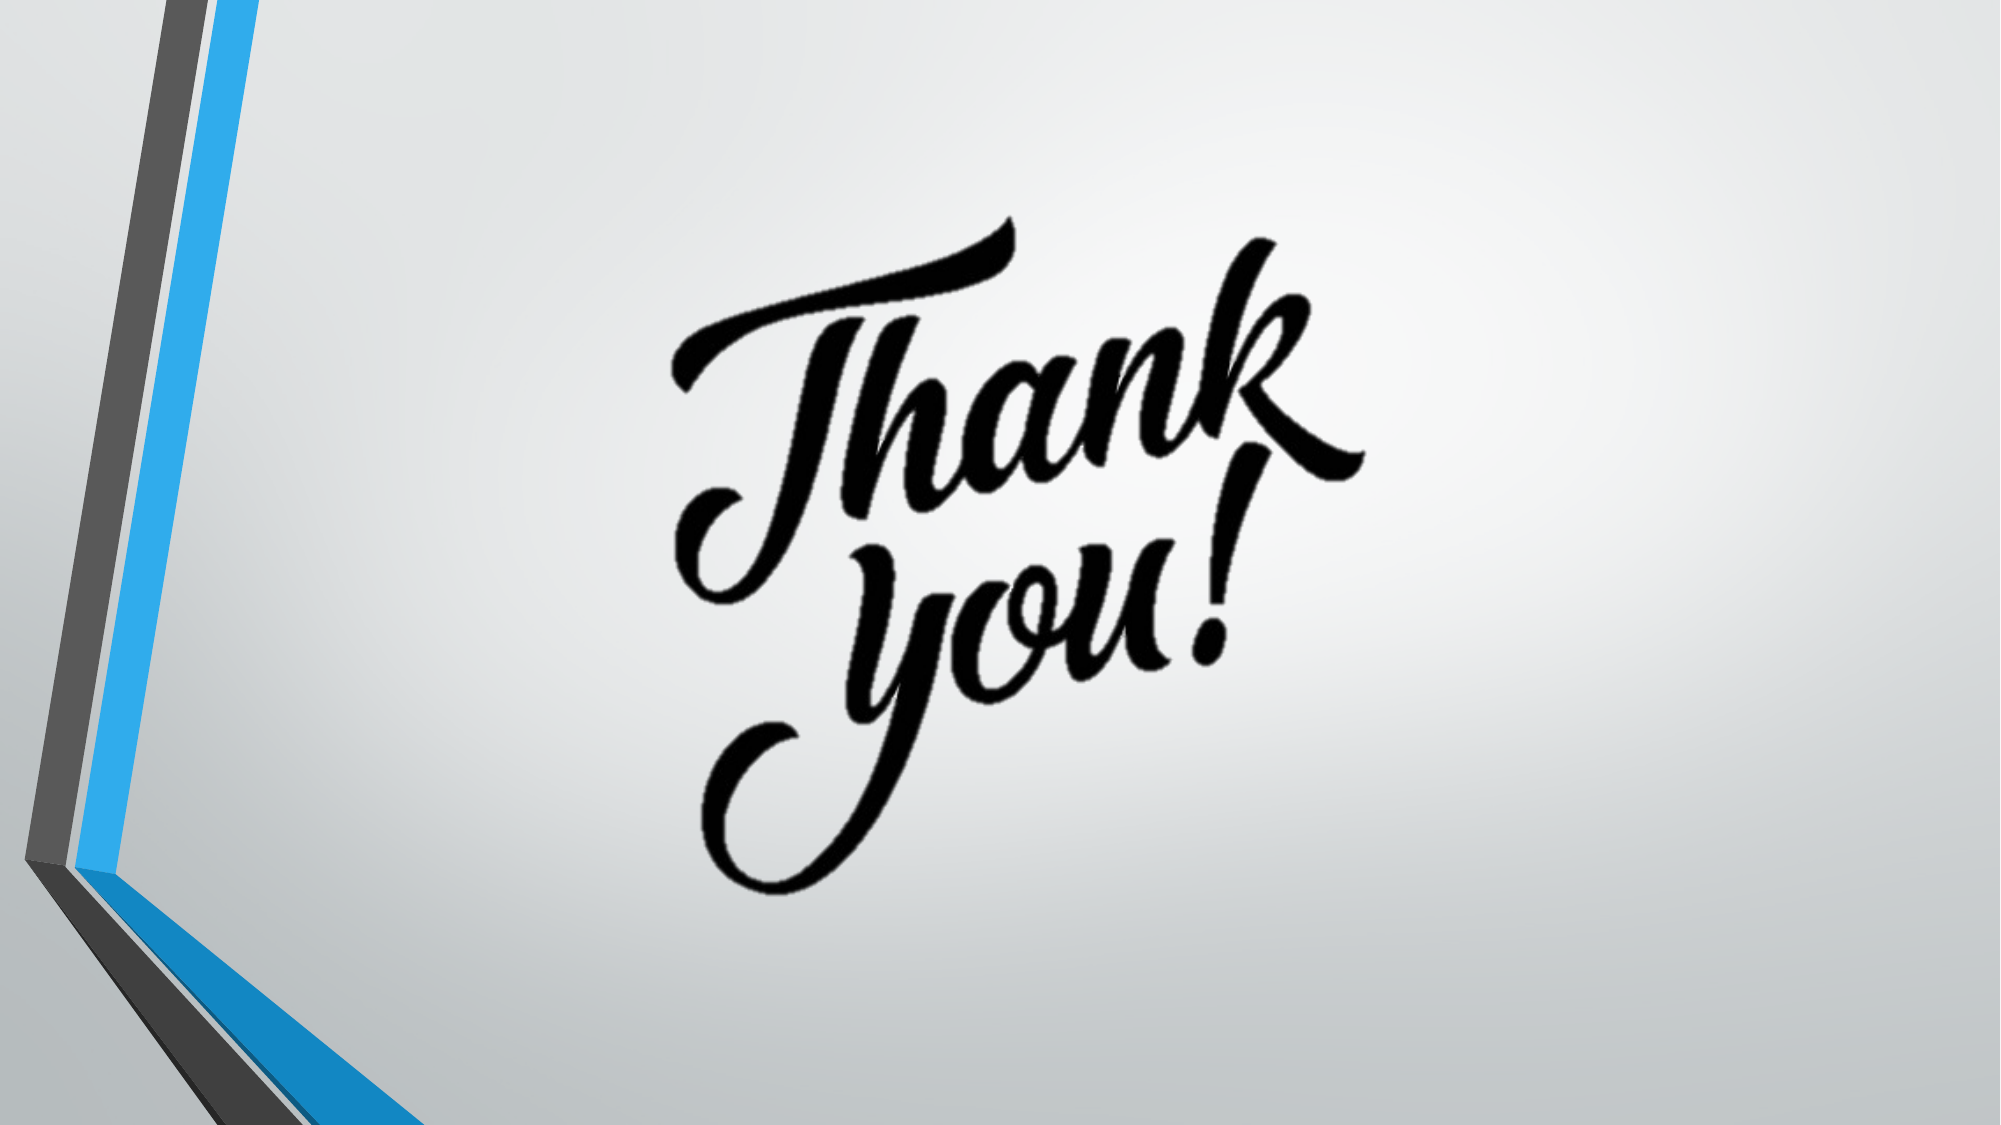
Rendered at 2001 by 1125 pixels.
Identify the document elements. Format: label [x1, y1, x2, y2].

picture [456, 145, 1557, 925]
